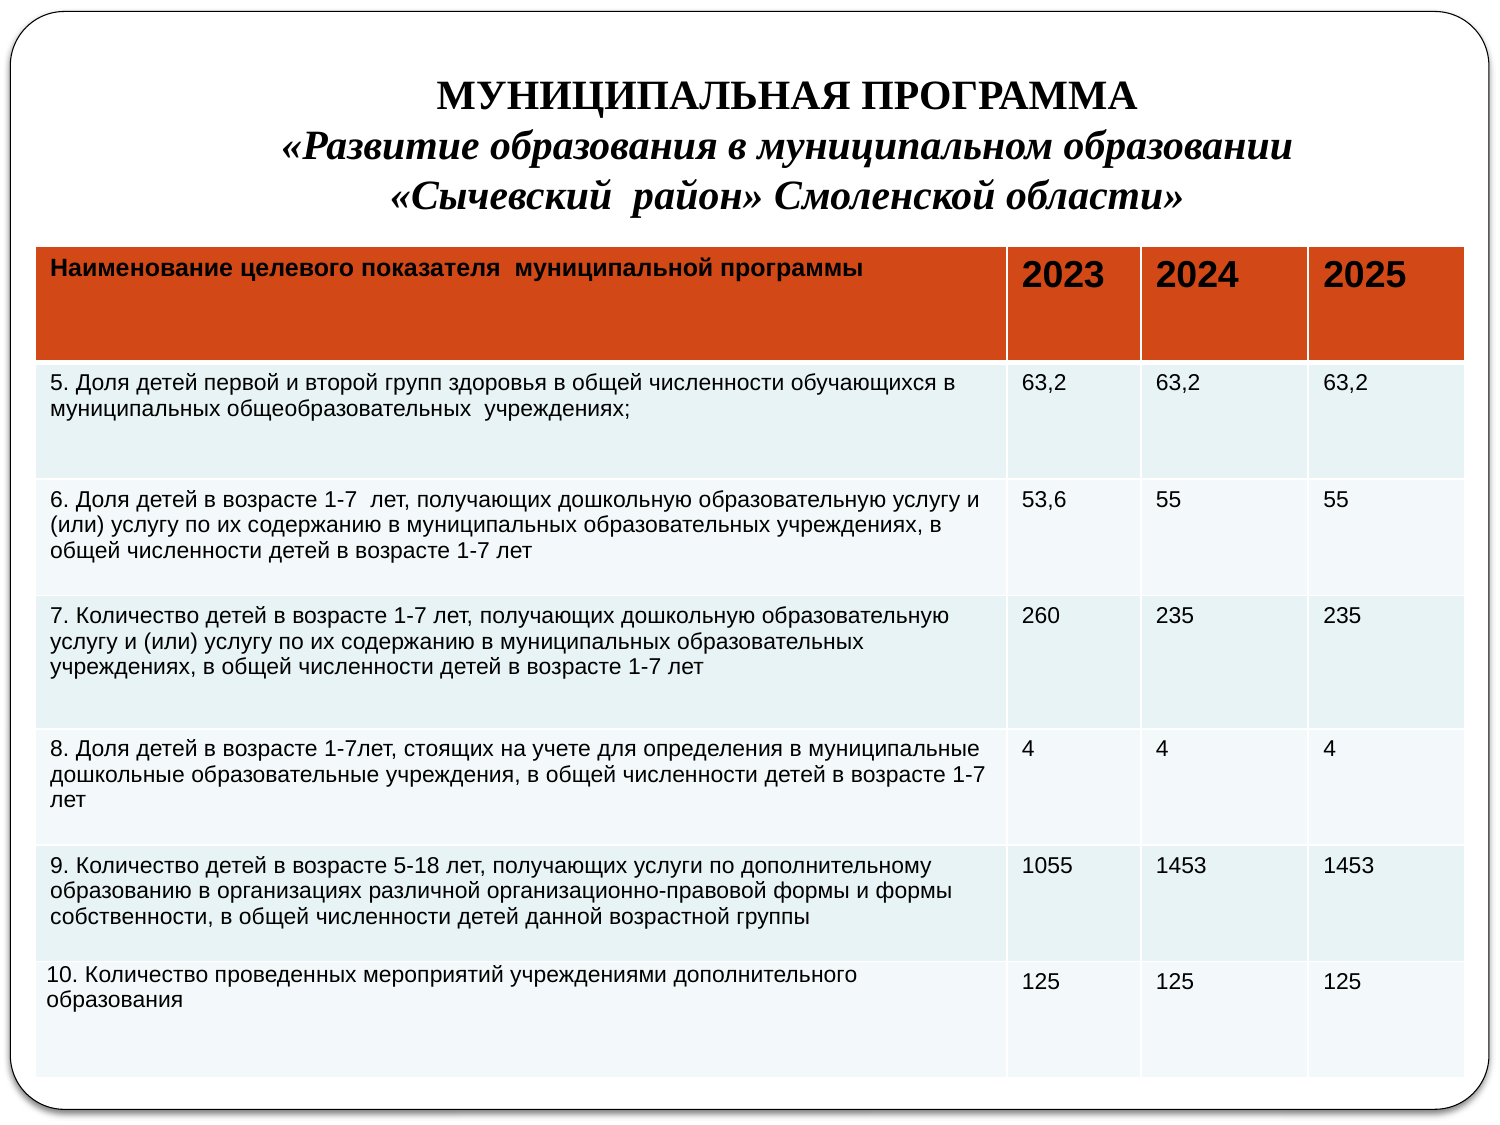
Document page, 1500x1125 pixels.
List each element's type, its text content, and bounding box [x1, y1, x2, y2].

table_cell 55 [1309, 480, 1464, 595]
title МУНИЦИПАЛЬНАЯ ПРОГРАММА «Развитие образования в муниципальном образовании «Сычевский район» Смоленской области» [149, 44, 1426, 233]
table_cell 4 [1008, 730, 1140, 844]
table_cell 1453 [1142, 846, 1307, 961]
table_cell 125 [1008, 962, 1140, 1077]
table_cell 8. Доля детей в возрасте 1-7лет, стоящих на учете для определения в муниципальные дошкольные образовательные учреждения, в общей численности детей в возрасте 1-7 лет [36, 730, 1006, 844]
table_header 2024 [1142, 247, 1307, 360]
table_cell 63,2 [1309, 365, 1464, 478]
table_cell 125 [1309, 962, 1464, 1077]
table_header 2025 [1309, 247, 1464, 360]
table_cell 4 [1142, 730, 1307, 844]
table_cell 53,6 [1008, 480, 1140, 595]
table_cell 1453 [1309, 846, 1464, 961]
table_cell 235 [1309, 596, 1464, 728]
table_cell 260 [1008, 596, 1140, 728]
table_cell 5. Доля детей первой и второй групп здоровья в общей численности обучающихся в муниципальных общеобразовательных учреждениях; [36, 365, 1006, 478]
table_cell 4 [1309, 730, 1464, 844]
table_cell 63,2 [1142, 365, 1307, 478]
table_cell 9. Количество детей в возрасте 5-18 лет, получающих услуги по дополнительному образованию в организациях различной организационно-правовой формы и формы собственности, в общей численности детей данной возрастной группы [36, 846, 1006, 961]
table_cell 63,2 [1008, 365, 1140, 478]
table_cell 10. Количество проведенных мероприятий учреждениями дополнительного образования [36, 962, 1006, 1077]
table_header Наименование целевого показателя муниципальной программы [36, 247, 1006, 360]
table_header 2023 [1008, 247, 1140, 360]
table_cell 125 [1142, 962, 1307, 1077]
table_cell 6. Доля детей в возрасте 1-7 лет, получающих дошкольную образовательную услугу и (или) услугу по их содержанию в муниципальных образовательных учреждениях, в общей численности детей в возрасте 1-7 лет [36, 480, 1006, 595]
table_cell 7. Количество детей в возрасте 1-7 лет, получающих дошкольную образовательную услугу и (или) услугу по их содержанию в муниципальных образовательных учреждениях, в общей численности детей в возрасте 1-7 лет [36, 596, 1006, 728]
table_cell 1055 [1008, 846, 1140, 961]
table_cell 235 [1142, 596, 1307, 728]
table_cell 55 [1142, 480, 1307, 595]
